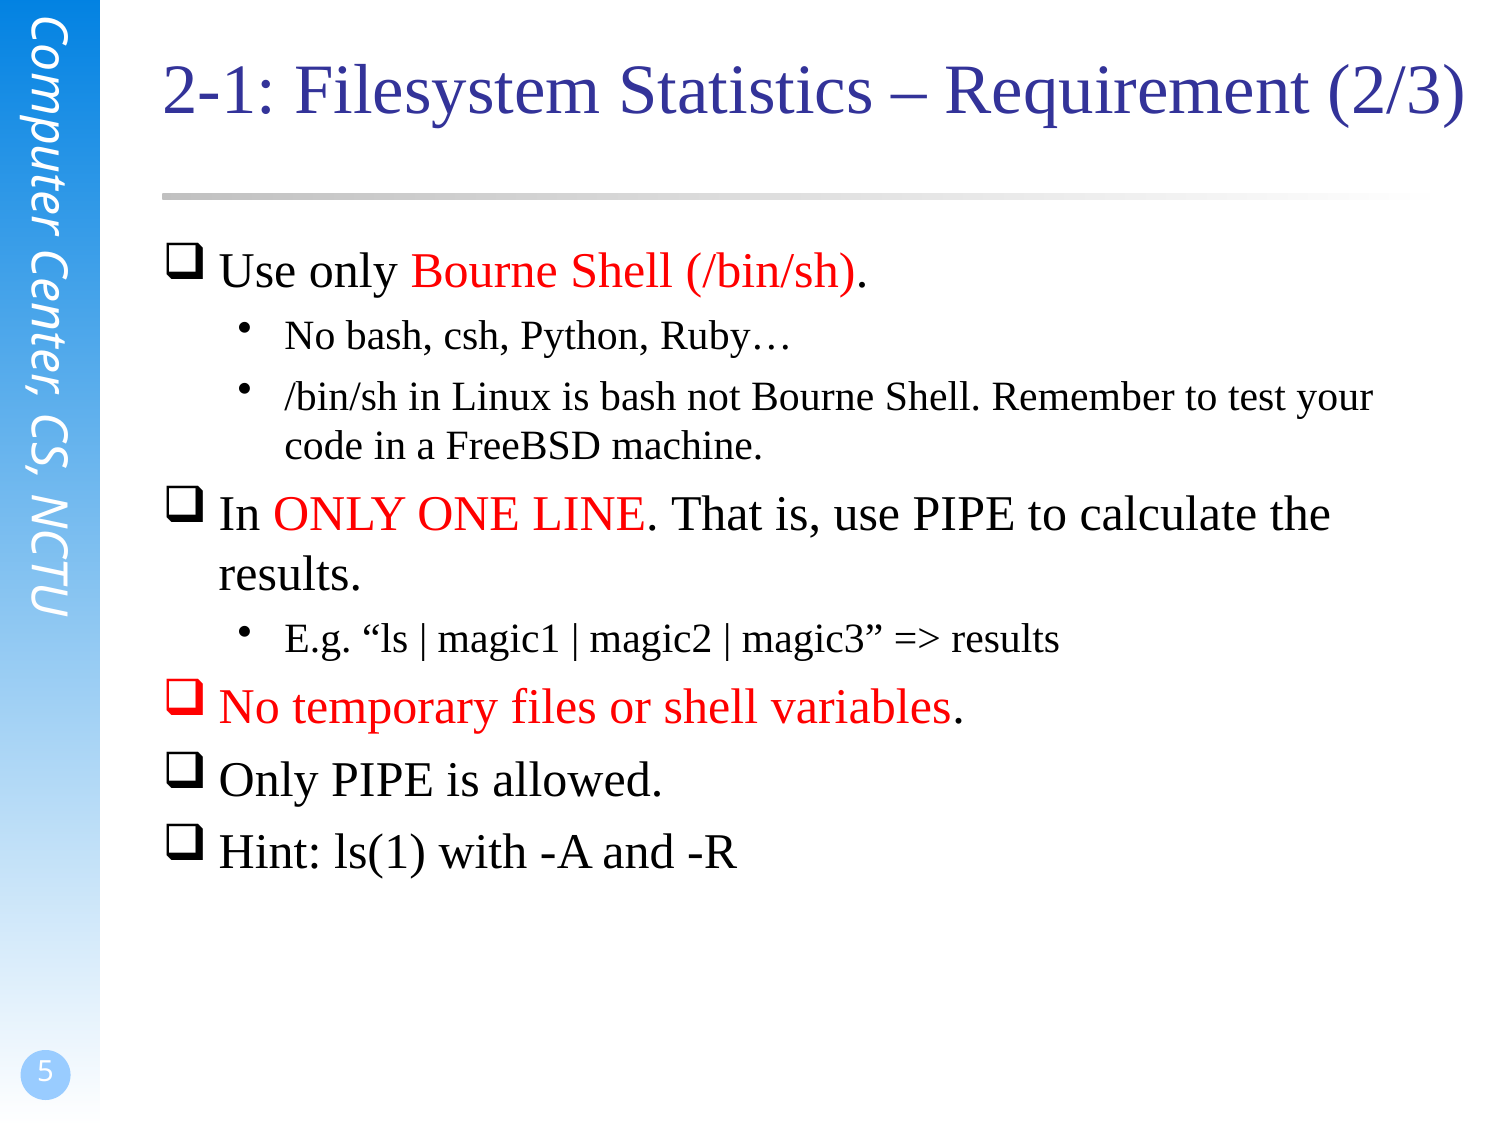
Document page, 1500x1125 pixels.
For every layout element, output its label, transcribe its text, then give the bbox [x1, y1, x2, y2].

list Use only Bourne Shell (/bin/sh). No bash, csh, Python, Ruby… /bin/sh in Linux is bash not Bourne Shell. Remember to test your code in a FreeBSD machine. In ONLY ONE LINE. That is, use PIPE to calculate the results. E.g. “ls | magic1 | magic2 | magic3” => results No temporary files or shell variables. Only PIPE is allowed. Hint: ls(1) with -A and -R [162, 237, 1438, 1000]
title 2-1: Filesystem Statistics – Requirement (2/3) [162, 42, 1476, 231]
